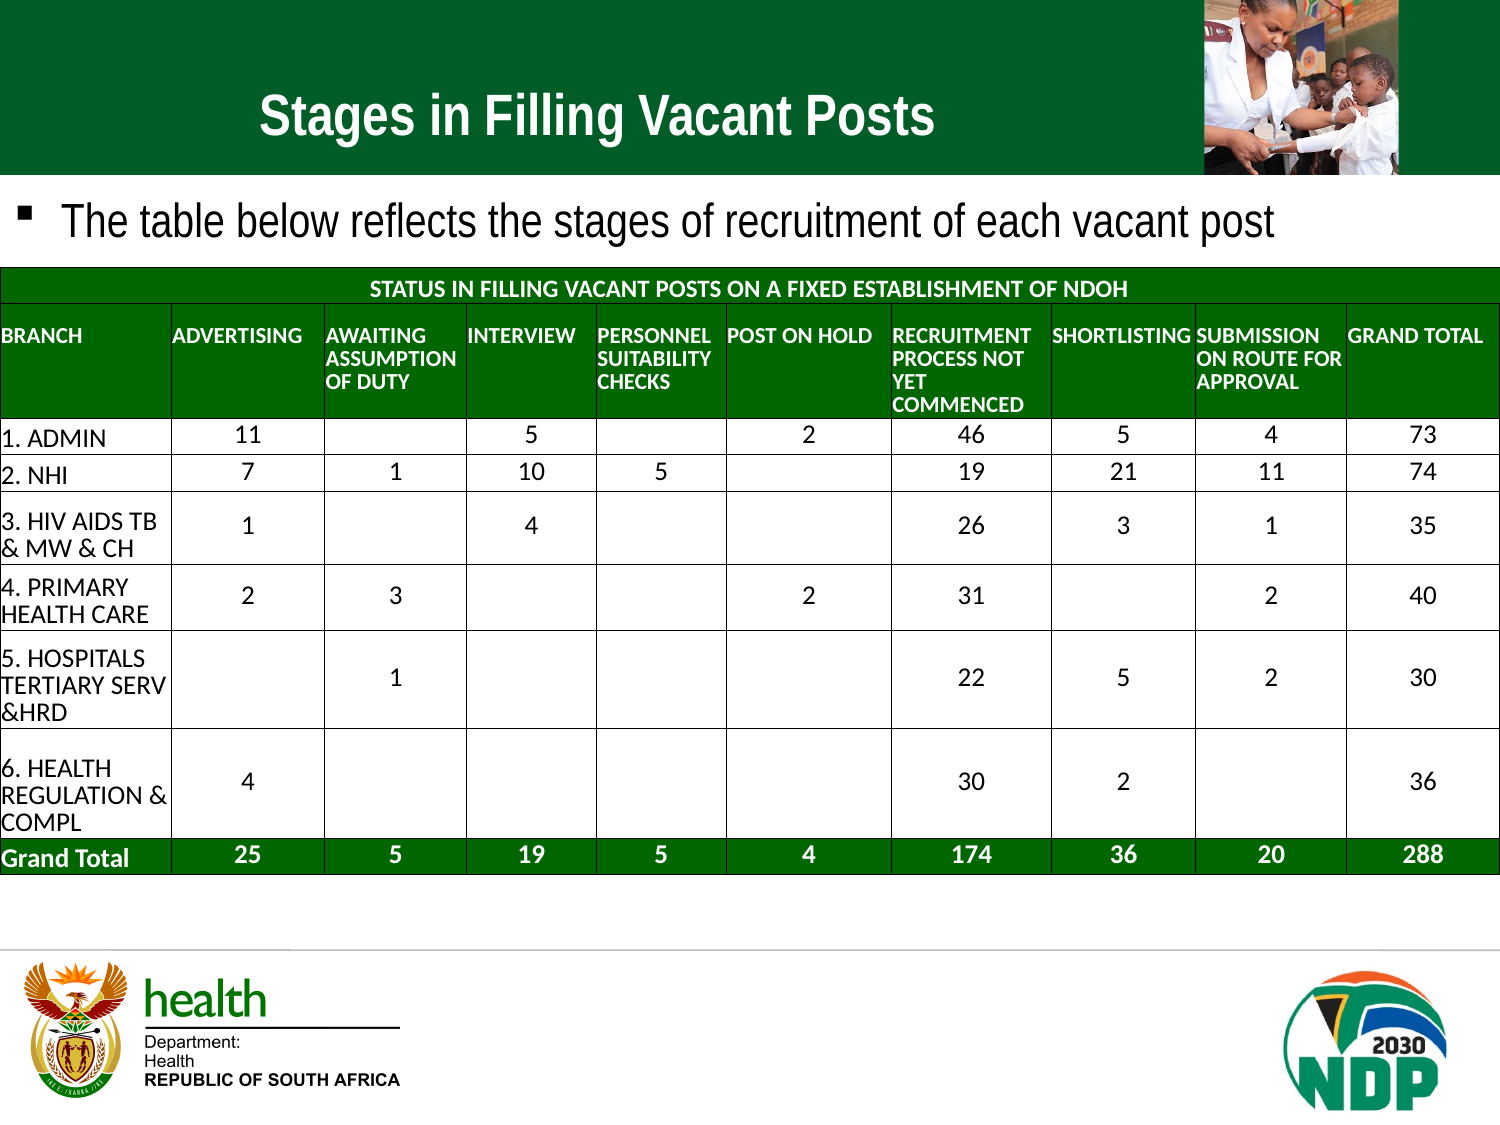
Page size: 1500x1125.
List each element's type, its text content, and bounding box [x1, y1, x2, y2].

table_cell 2 [1196, 565, 1346, 630]
table_cell 4. PRIMARY HEALTH CARE [1, 565, 171, 630]
table_cell 5 [597, 839, 726, 874]
table_cell 2 [172, 565, 324, 630]
table_cell INTERVIEW [467, 304, 596, 418]
table_cell 2 [727, 565, 891, 630]
table_cell 5 [1052, 631, 1195, 728]
table_cell 4 [172, 729, 324, 838]
picture [1204, 0, 1399, 175]
table_cell BRANCH [1, 304, 171, 418]
table_cell 3 [325, 565, 466, 630]
table_cell [467, 565, 596, 630]
table_cell SHORTLISTING [1052, 304, 1195, 418]
table_cell [172, 631, 324, 728]
table_cell 36 [1347, 729, 1499, 838]
table_cell 7 [172, 455, 324, 491]
table_cell 4 [467, 492, 596, 564]
table_cell GRAND TOTAL [1347, 304, 1499, 418]
table_cell 2 [1052, 729, 1195, 838]
table_cell 19 [467, 839, 596, 874]
table_cell 1 [325, 631, 466, 728]
table_cell [727, 631, 891, 728]
table_cell 5 [467, 419, 596, 454]
table_cell 11 [1196, 455, 1346, 491]
table_cell SUBMISSION ON ROUTE FOR APPROVAL [1196, 304, 1346, 418]
table_cell 5 [1052, 419, 1195, 454]
table_cell 35 [1347, 492, 1499, 564]
table_cell 25 [172, 839, 324, 874]
table_cell [325, 419, 466, 454]
table_cell 174 [892, 839, 1051, 874]
table_cell 22 [892, 631, 1051, 728]
picture [24, 962, 400, 1098]
table_cell 3 [1052, 492, 1195, 564]
table_cell Grand Total [1, 839, 171, 874]
table_cell 2. NHI [1, 455, 171, 491]
table_cell AWAITING ASSUMPTION OF DUTY [325, 304, 466, 418]
table_cell [727, 729, 891, 838]
table_cell [325, 729, 466, 838]
text_box The table below reflects the stages of recruitment of each vacant post [0, 182, 1454, 255]
table_cell 31 [892, 565, 1051, 630]
table_cell [1052, 565, 1195, 630]
table_cell RECRUITMENT PROCESS NOT YET COMMENCED [892, 304, 1051, 418]
table_cell 1 [1196, 492, 1346, 564]
table_cell [1196, 729, 1346, 838]
table_cell 26 [892, 492, 1051, 564]
table_cell 4 [727, 839, 891, 874]
table_cell [467, 729, 596, 838]
table_cell ADVERTISING [172, 304, 324, 418]
table_cell POST ON HOLD [727, 304, 891, 418]
table_cell [727, 455, 891, 491]
table_cell [597, 729, 726, 838]
table_cell PERSONNEL SUITABILITY CHECKS [597, 304, 726, 418]
table_cell [597, 631, 726, 728]
table_cell 30 [892, 729, 1051, 838]
table_cell 5 [325, 839, 466, 874]
table_cell 11 [172, 419, 324, 454]
table_cell 20 [1196, 839, 1346, 874]
table_cell 10 [467, 455, 596, 491]
table_cell 5. HOSPITALS TERTIARY SERV &HRD [1, 631, 171, 728]
table_cell [597, 565, 726, 630]
table_cell 3. HIV AIDS TB & MW & CH [1, 492, 171, 564]
table_cell 1 [172, 492, 324, 564]
table_cell [727, 492, 891, 564]
table_cell 4 [1196, 419, 1346, 454]
table_cell 1 [325, 455, 466, 491]
table_cell [325, 492, 466, 564]
table_cell 74 [1347, 455, 1499, 491]
picture [1277, 960, 1463, 1125]
table_cell 2 [727, 419, 891, 454]
table_cell 6. HEALTH REGULATION & COMPL [1, 729, 171, 838]
table_cell 36 [1052, 839, 1195, 874]
table_cell 19 [892, 455, 1051, 491]
table_cell 1. ADMIN [1, 419, 171, 454]
table_cell 21 [1052, 455, 1195, 491]
table_cell 2 [1196, 631, 1346, 728]
table_cell 46 [892, 419, 1051, 454]
table_cell 5 [597, 455, 726, 491]
table_cell [597, 419, 726, 454]
table_cell [467, 631, 596, 728]
table_header STATUS IN FILLING VACANT POSTS ON A FIXED ESTABLISHMENT OF NDOH [1, 268, 1500, 303]
table_cell 288 [1347, 839, 1499, 874]
table_cell 40 [1347, 565, 1499, 630]
table_cell [597, 492, 726, 564]
text_box Stages in Filling Vacant Posts [0, 0, 1196, 155]
table_cell 30 [1347, 631, 1499, 728]
table_cell 73 [1347, 419, 1499, 454]
